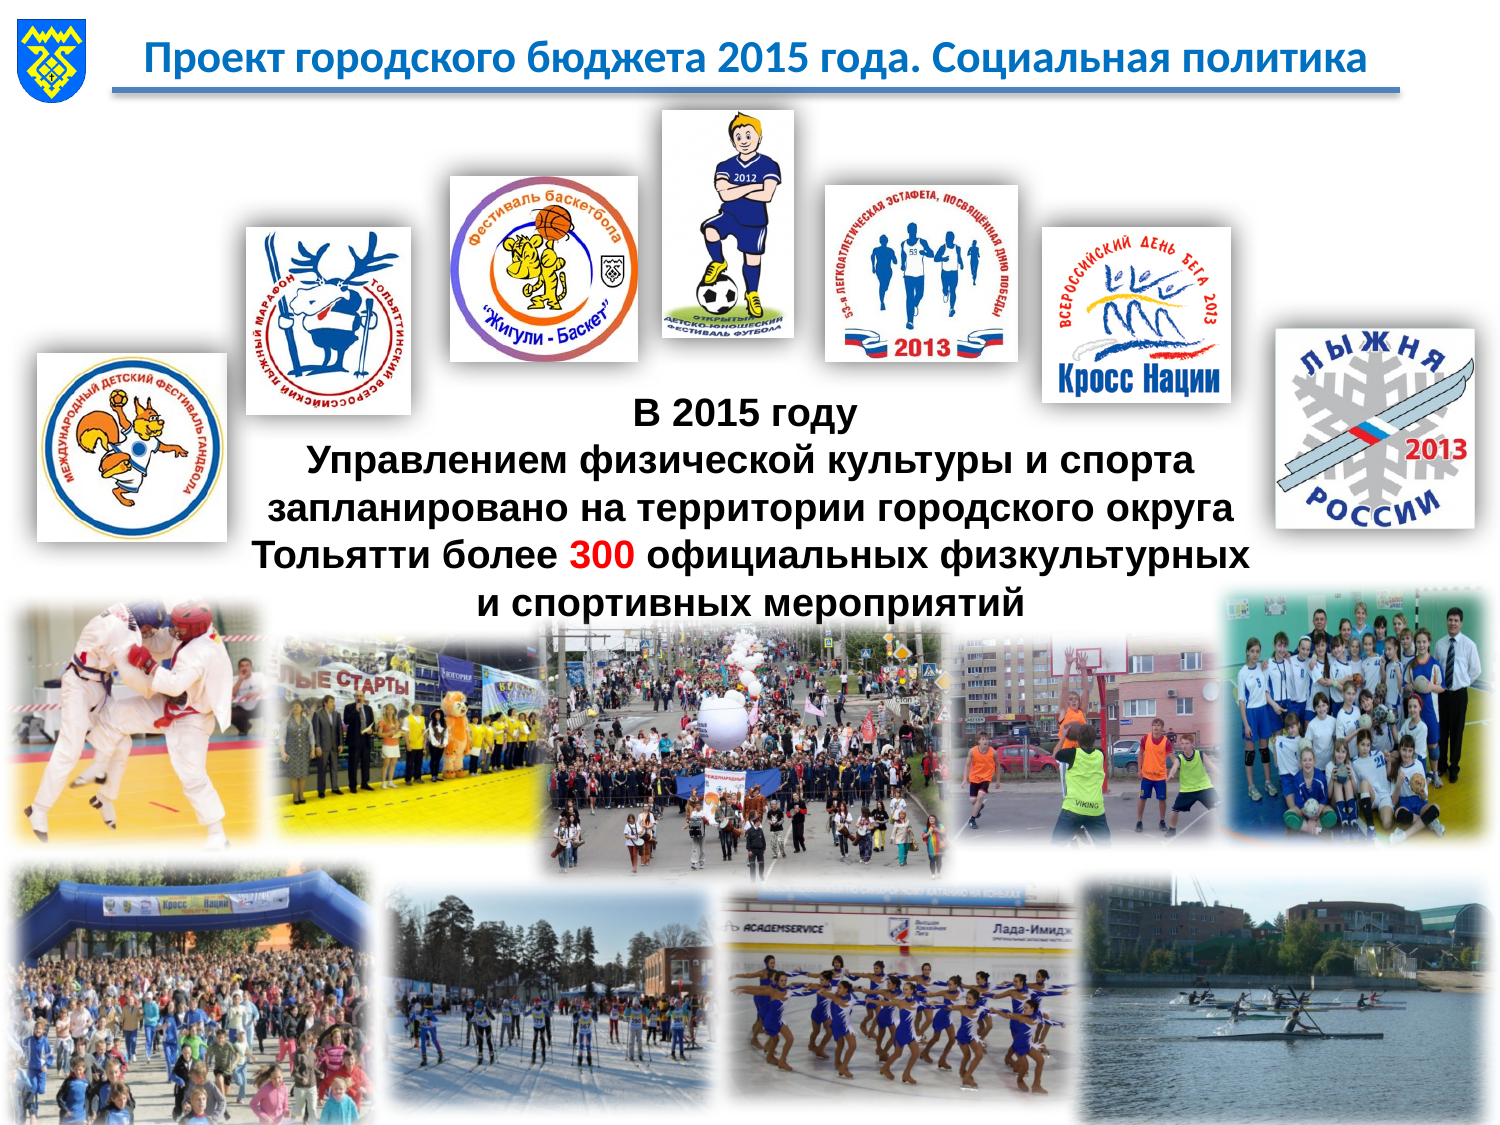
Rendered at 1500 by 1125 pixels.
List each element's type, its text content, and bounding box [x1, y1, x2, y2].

picture [1274, 328, 1476, 530]
picture [17, 19, 86, 103]
text_box В 2015 году Управлением физической культуры и спорта запланировано на территории городского округа Тольятти более 300 официальных физкультурных и спортивных мероприятий [226, 379, 1275, 627]
picture [1042, 226, 1231, 404]
picture [449, 176, 638, 362]
picture [662, 109, 794, 339]
picture [37, 353, 227, 542]
picture [824, 185, 1018, 362]
picture [0, 578, 1500, 1125]
picture [245, 226, 411, 416]
